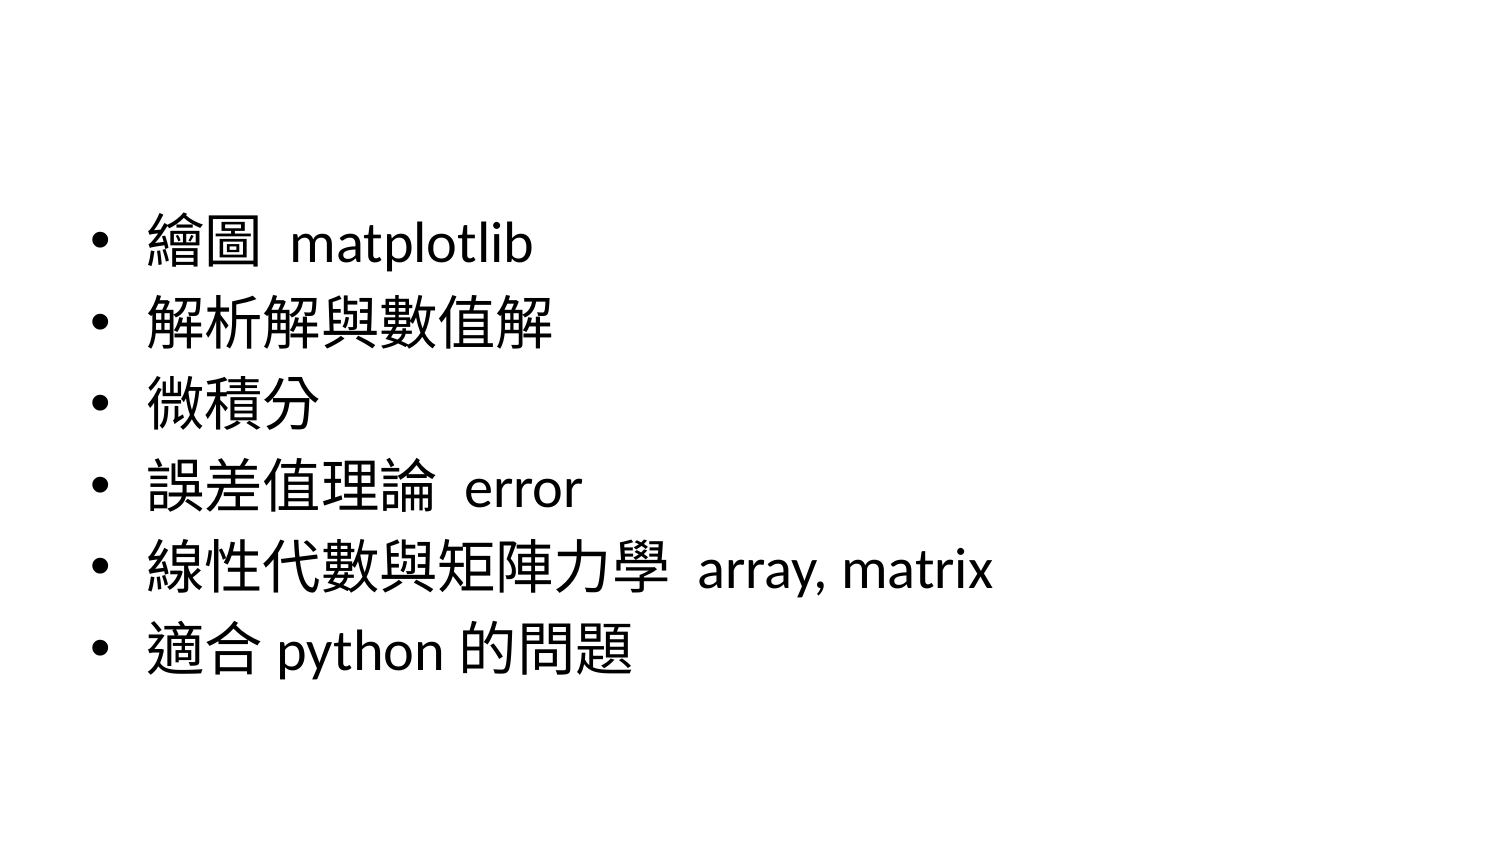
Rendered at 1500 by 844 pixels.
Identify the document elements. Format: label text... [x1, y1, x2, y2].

list 繪圖 matplotlib 解析解與數值解 微積分 誤差值理論 error 線性代數與矩陣力學 array, matrix 適合python的問題 [75, 196, 1425, 754]
